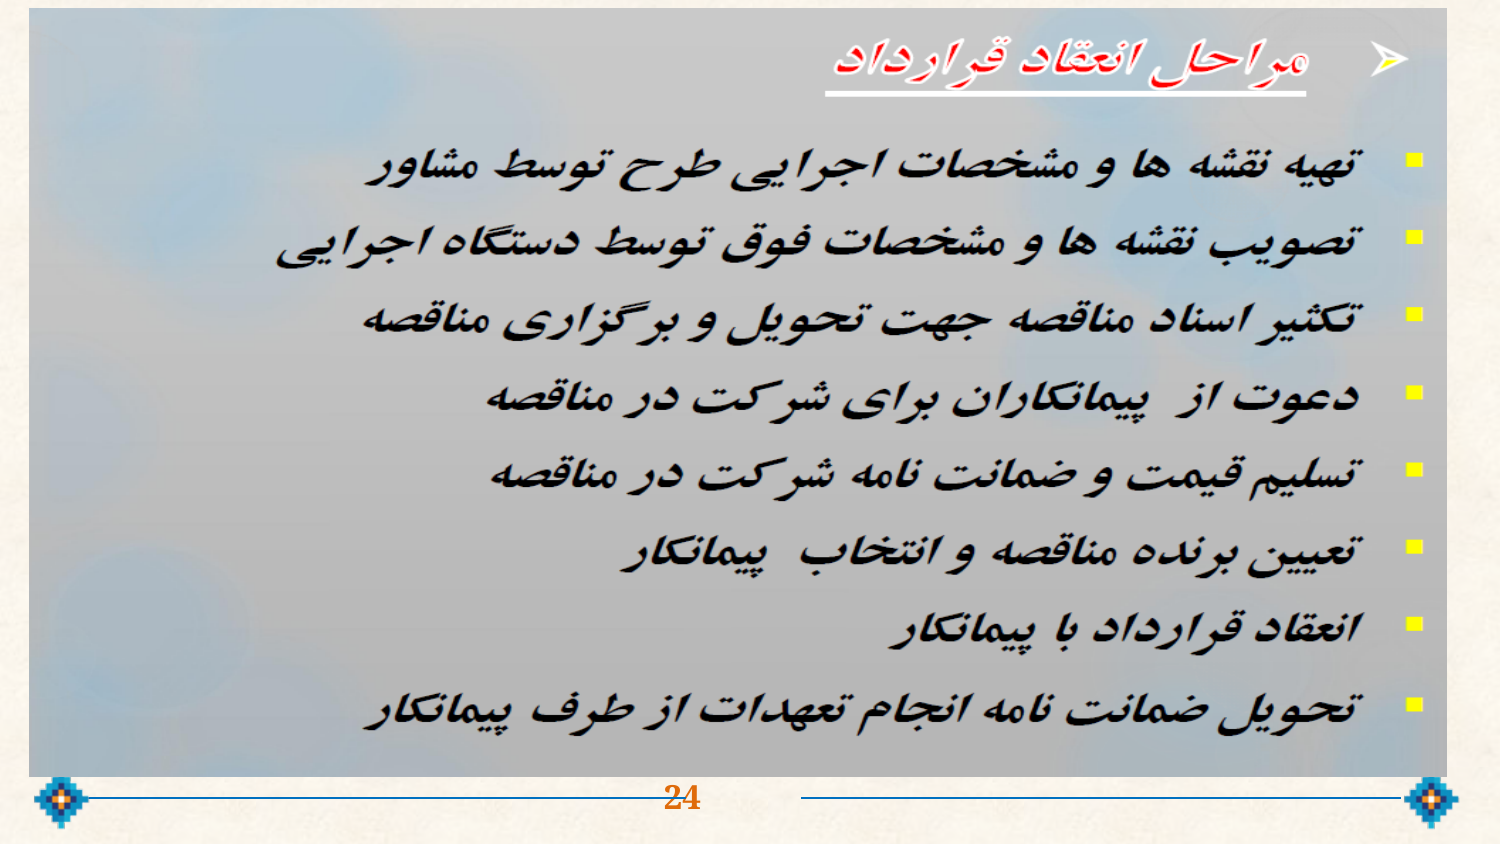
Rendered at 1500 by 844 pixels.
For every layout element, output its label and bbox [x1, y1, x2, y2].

list [29, 8, 1448, 777]
picture [30, 777, 101, 840]
picture [1400, 757, 1470, 840]
